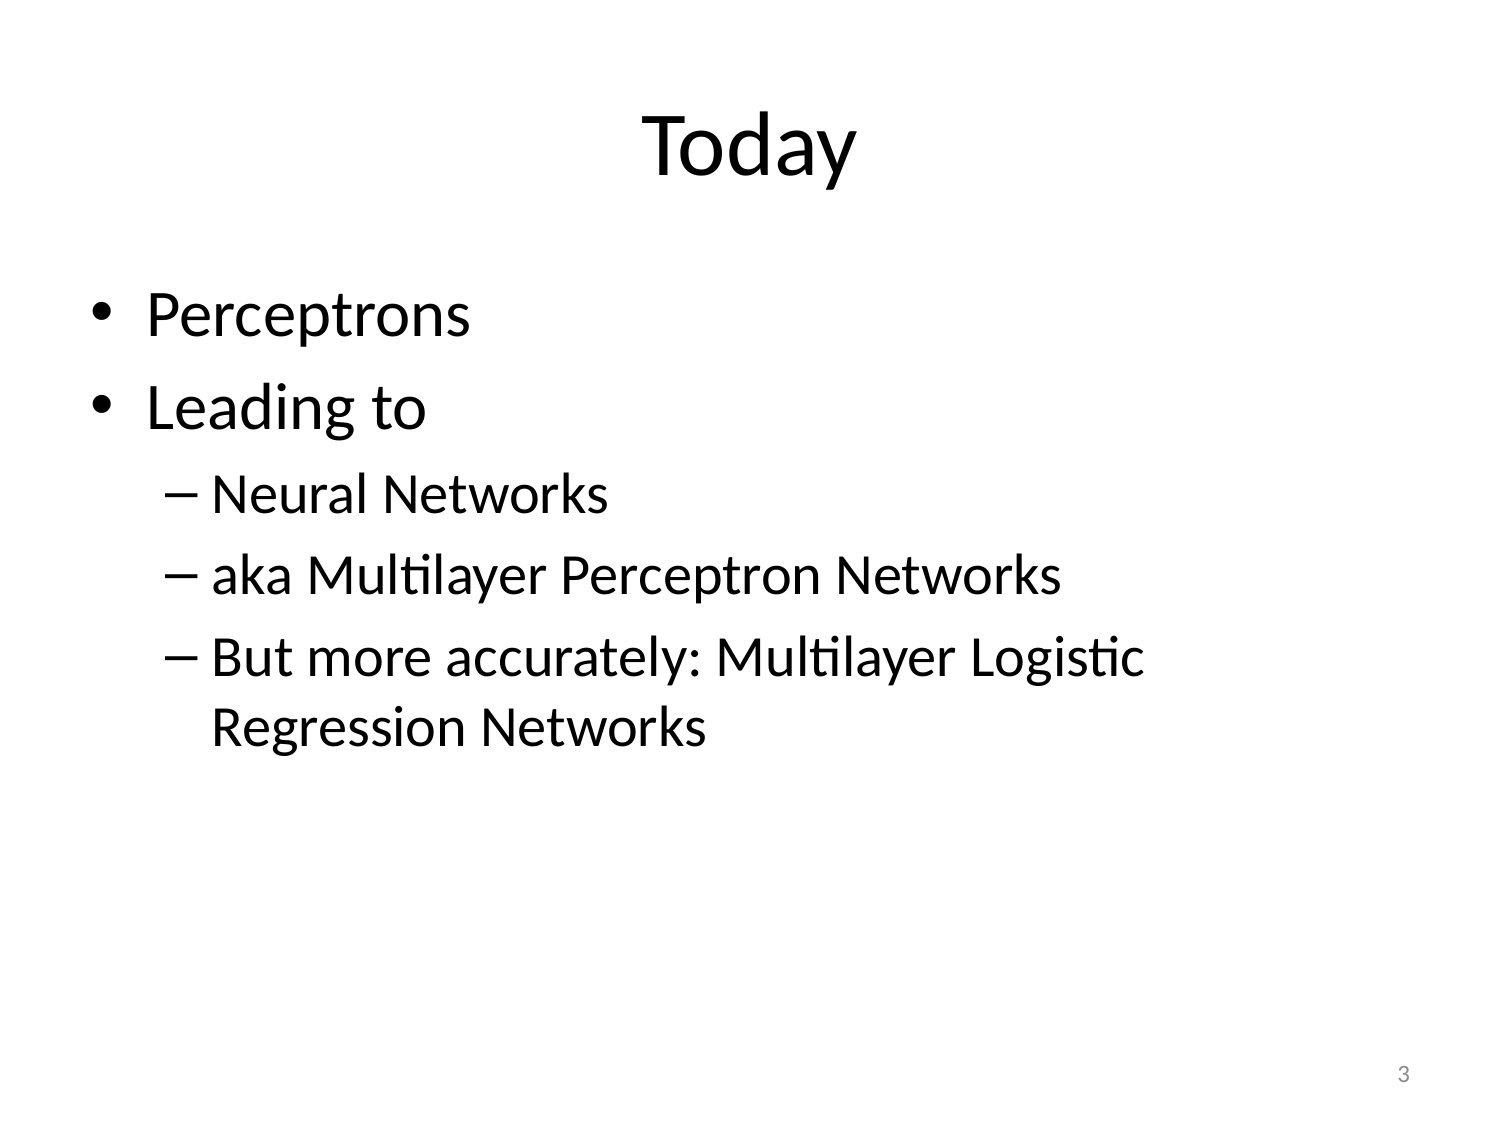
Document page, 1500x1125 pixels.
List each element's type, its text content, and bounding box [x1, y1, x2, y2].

slide_number 3 [1074, 1042, 1425, 1103]
title Today [75, 45, 1425, 233]
list Perceptrons Leading to Neural Networks aka Multilayer Perceptron Networks But more accurately: Multilayer Logistic Regression Networks [75, 262, 1425, 1005]
